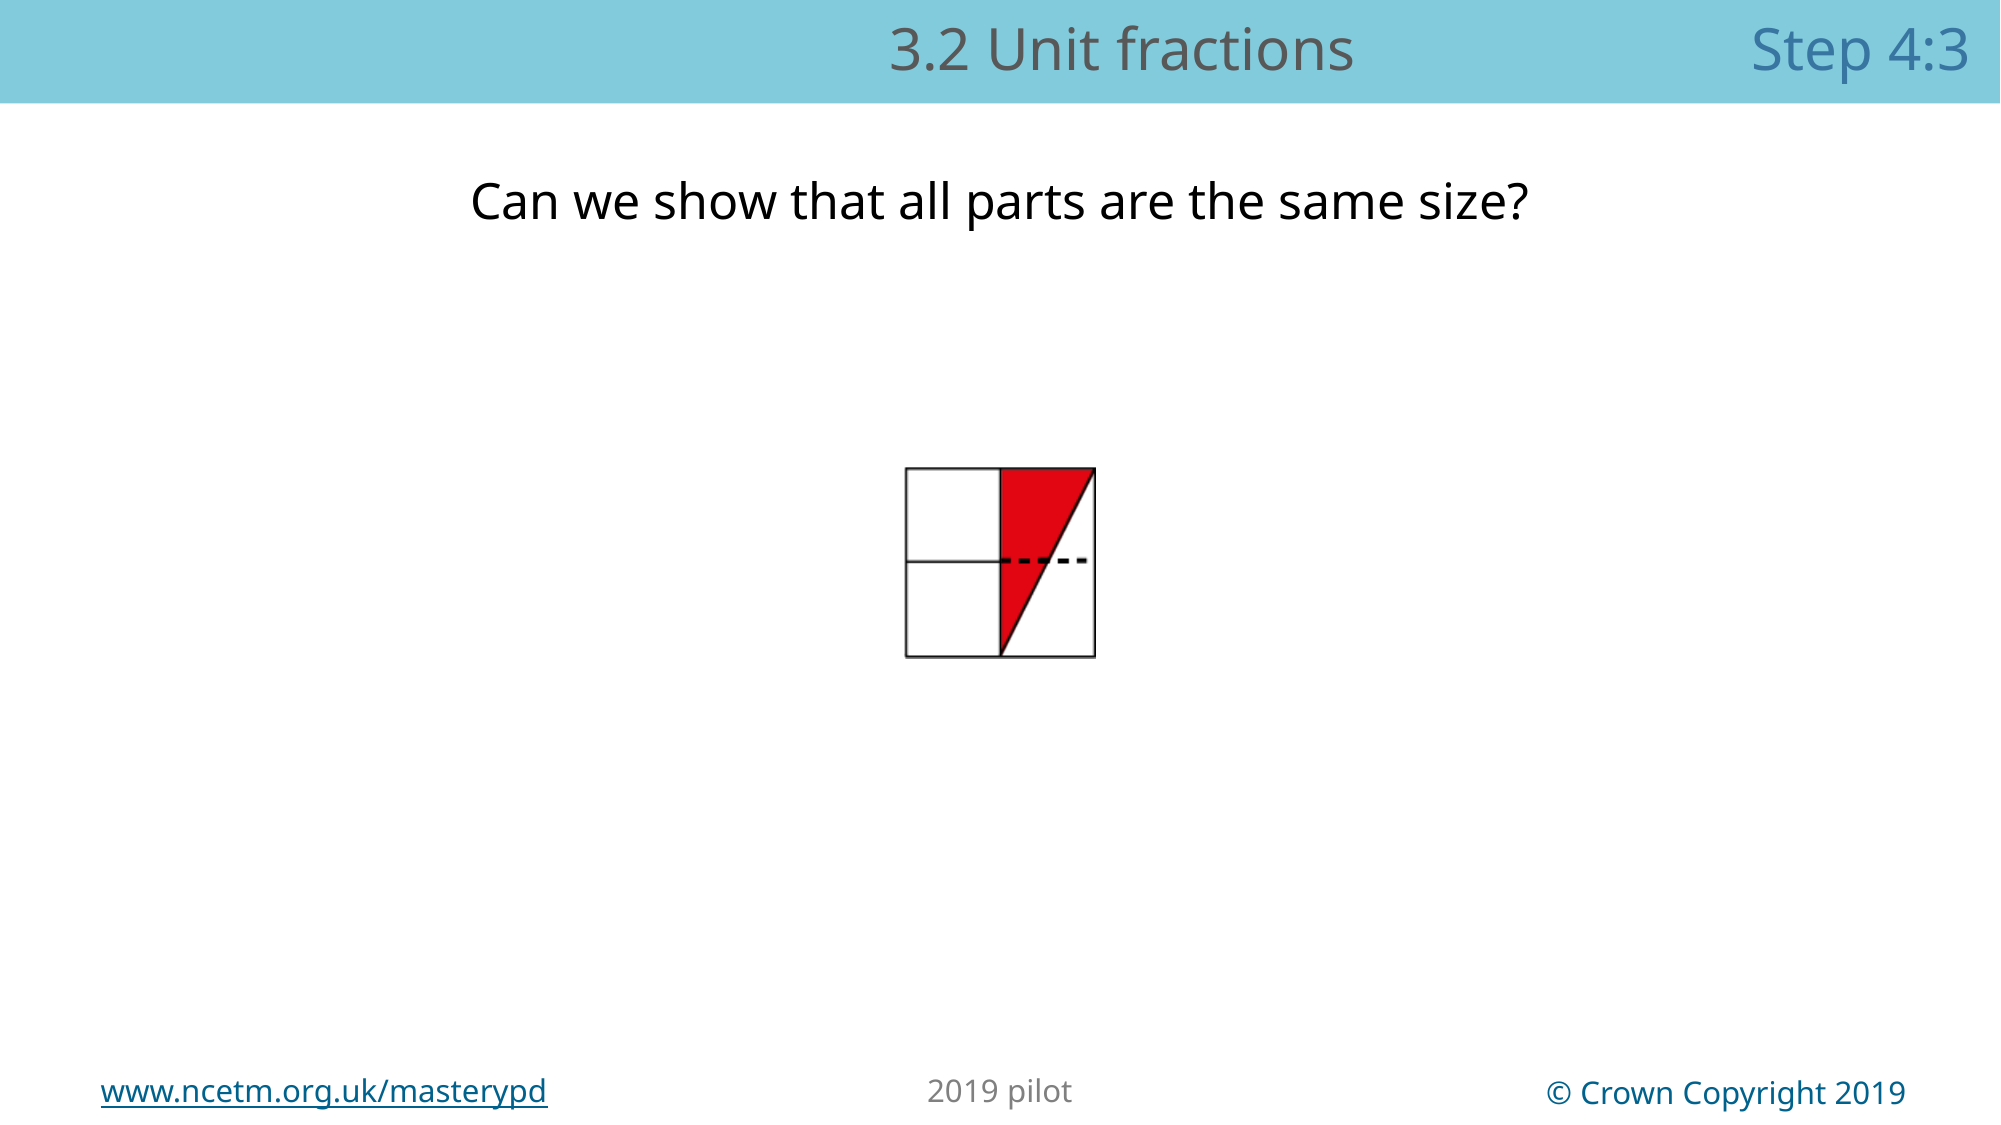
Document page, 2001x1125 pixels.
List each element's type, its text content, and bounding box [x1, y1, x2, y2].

picture [903, 466, 1096, 659]
list 3.2 Unit fractions Step 4:3 [0, 0, 2000, 104]
text_box Can we show that all parts are the same size? [379, 162, 1621, 238]
